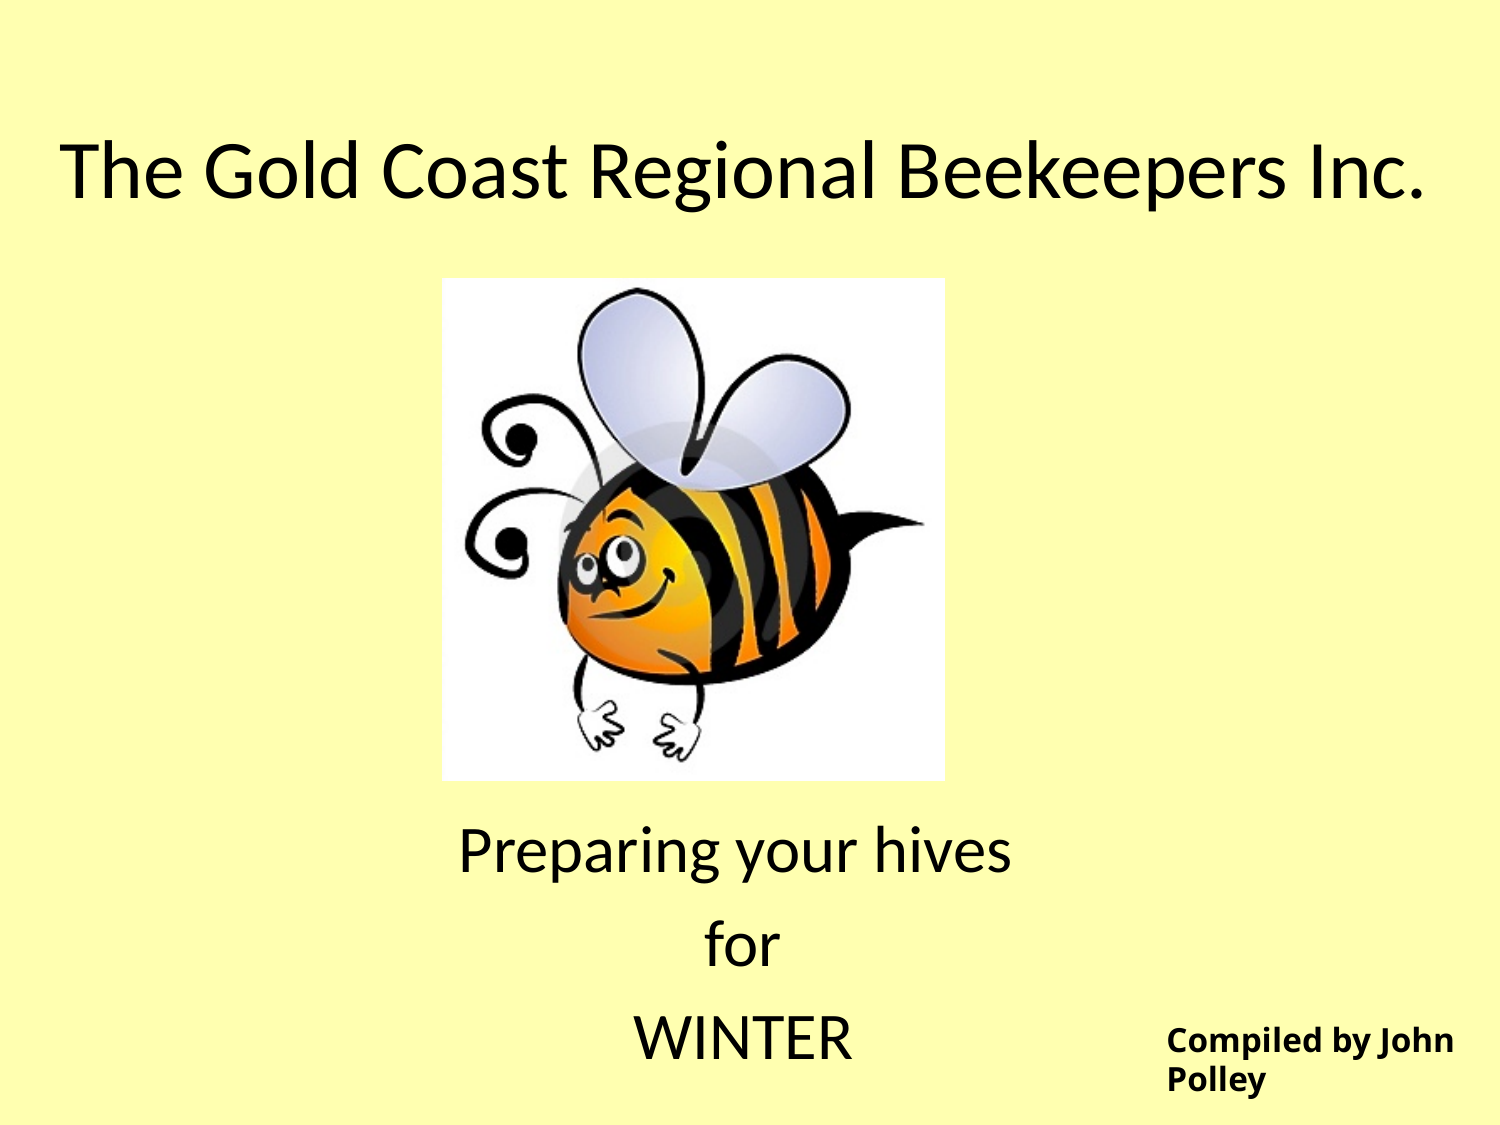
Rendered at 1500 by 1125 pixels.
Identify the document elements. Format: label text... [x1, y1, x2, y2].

picture [442, 278, 945, 781]
title The Gold Coast Regional Beekeepers Inc. [5, 31, 1483, 409]
subtitle Preparing your hives for WINTER [218, 798, 1269, 1087]
text_box Compiled by John Polley [1151, 1011, 1471, 1106]
